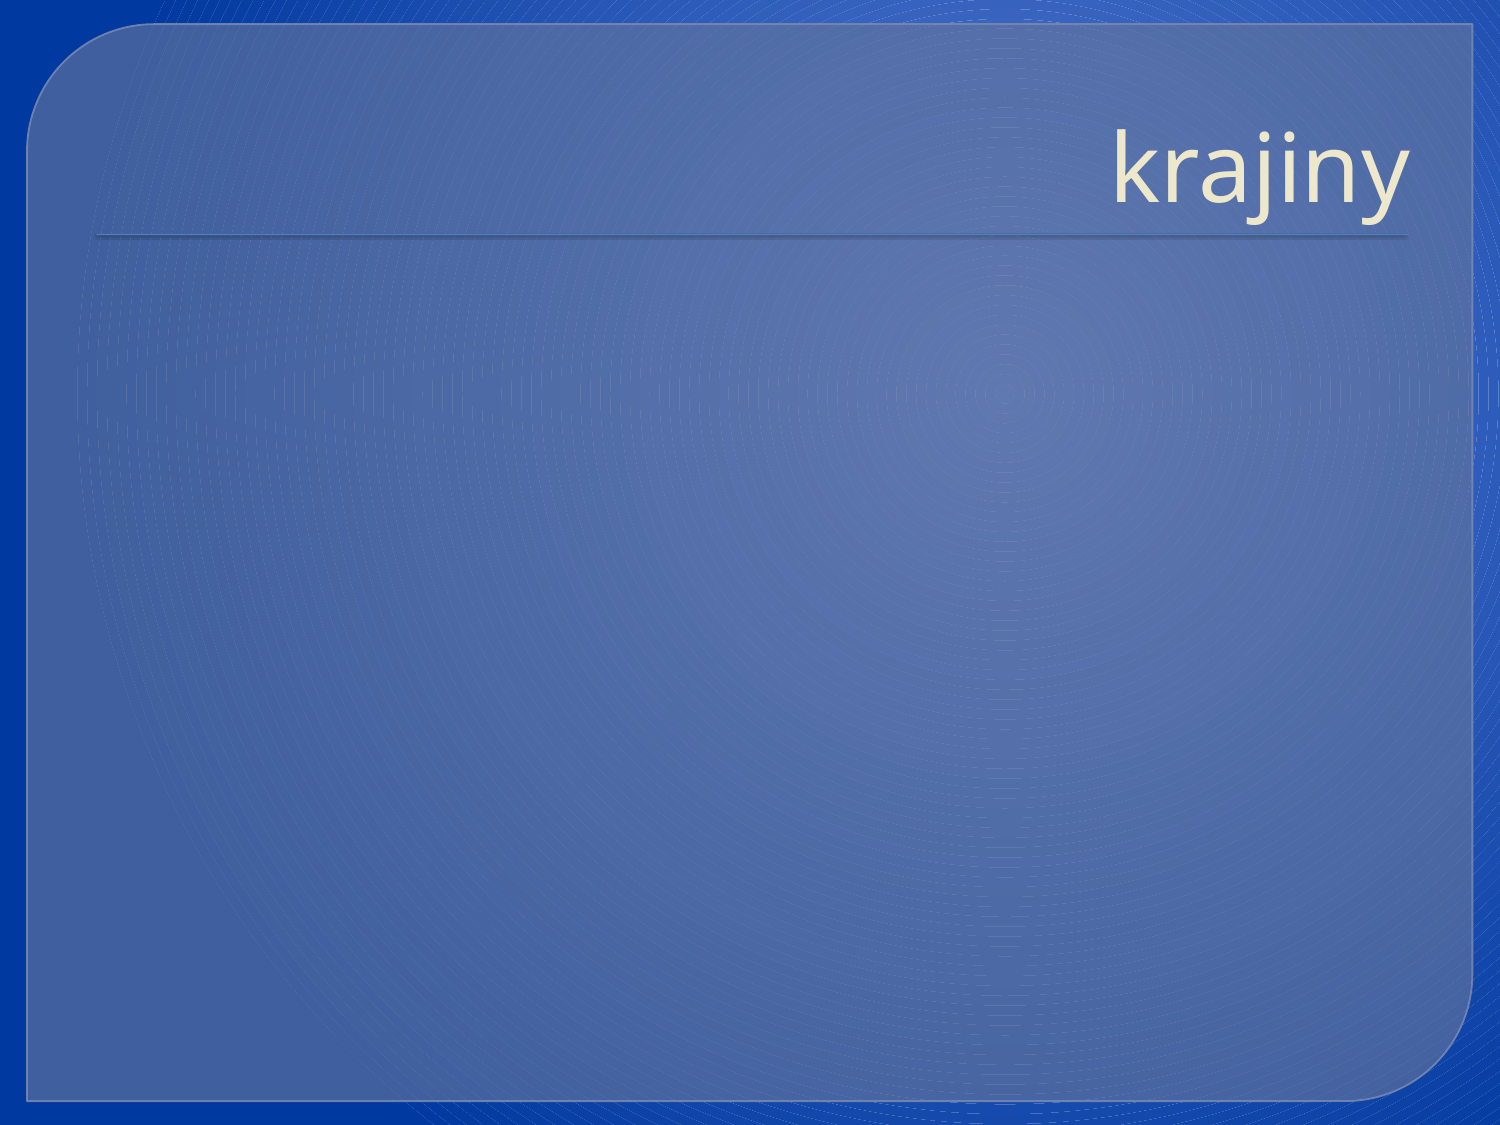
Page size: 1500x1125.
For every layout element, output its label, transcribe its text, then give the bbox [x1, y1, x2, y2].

title krajiny [75, 41, 1425, 230]
